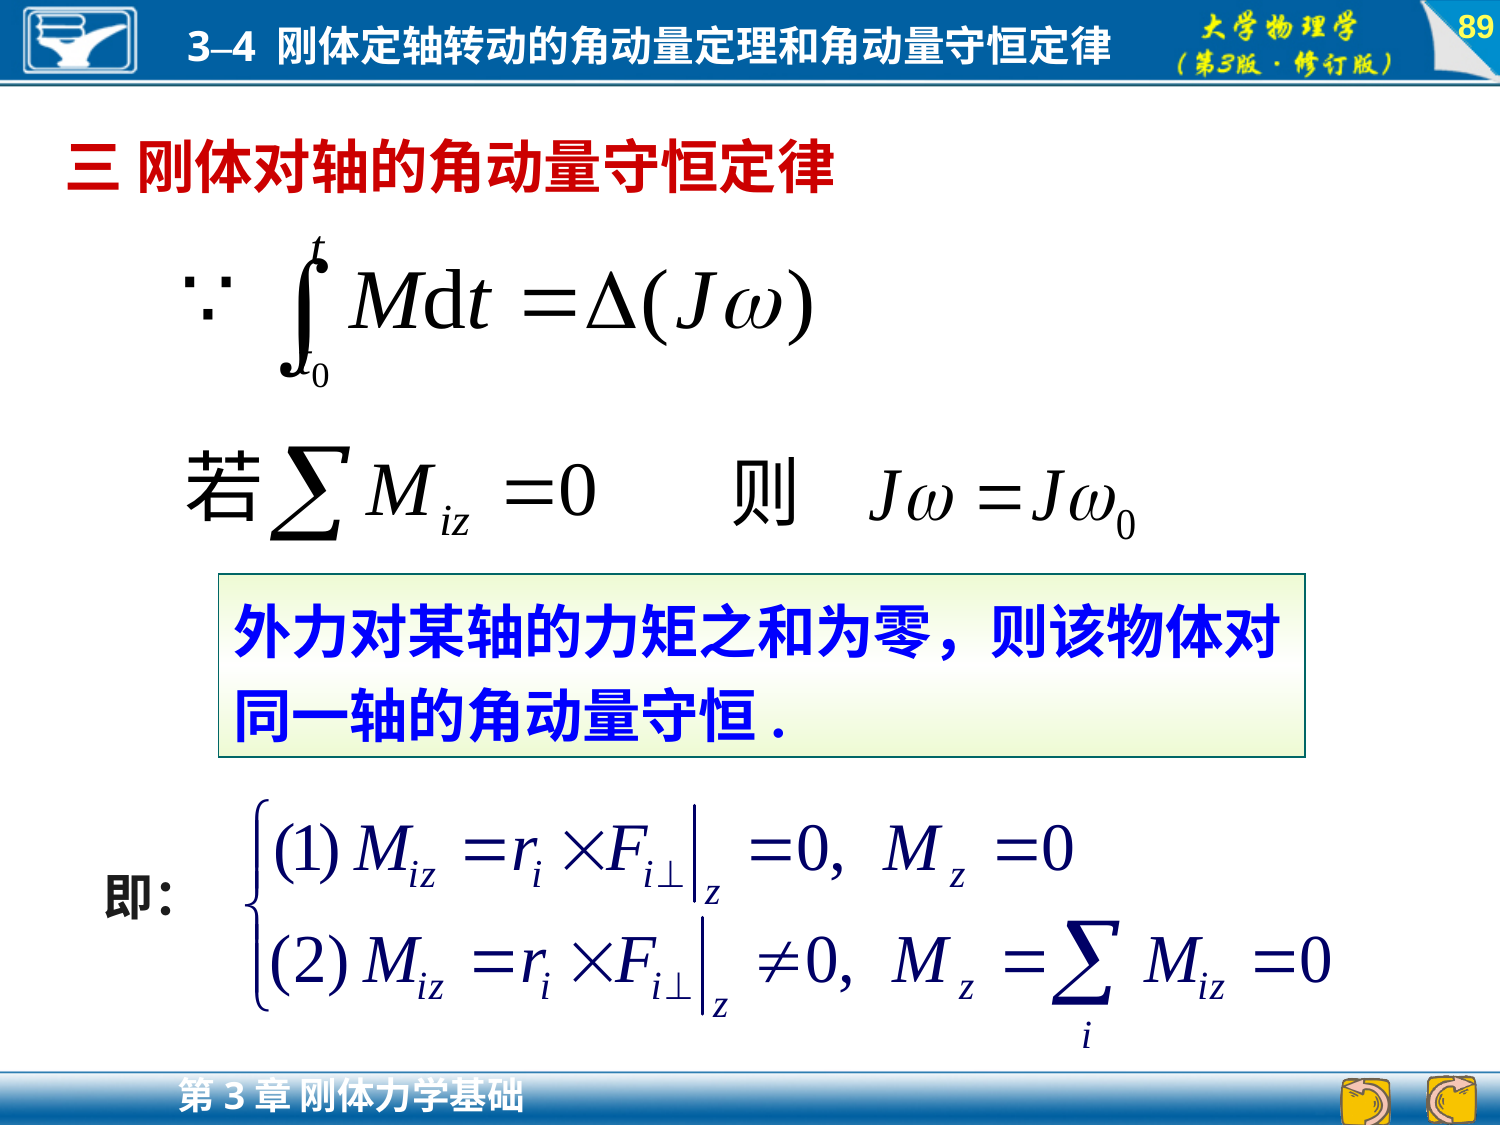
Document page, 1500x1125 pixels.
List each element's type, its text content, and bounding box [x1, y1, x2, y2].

text_box 三 刚体对轴的角动量守恒定律 [49, 122, 1447, 208]
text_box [229, 786, 1081, 1021]
picture [0, 0, 1500, 1125]
footer 89 [1411, 0, 1500, 69]
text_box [181, 207, 833, 407]
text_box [259, 902, 1341, 1059]
text_box 即： [88, 857, 224, 933]
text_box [174, 432, 1152, 561]
text_box 外力对某轴的力矩之和为零，则该物体对同一轴的角动量守恒. [218, 574, 1306, 757]
